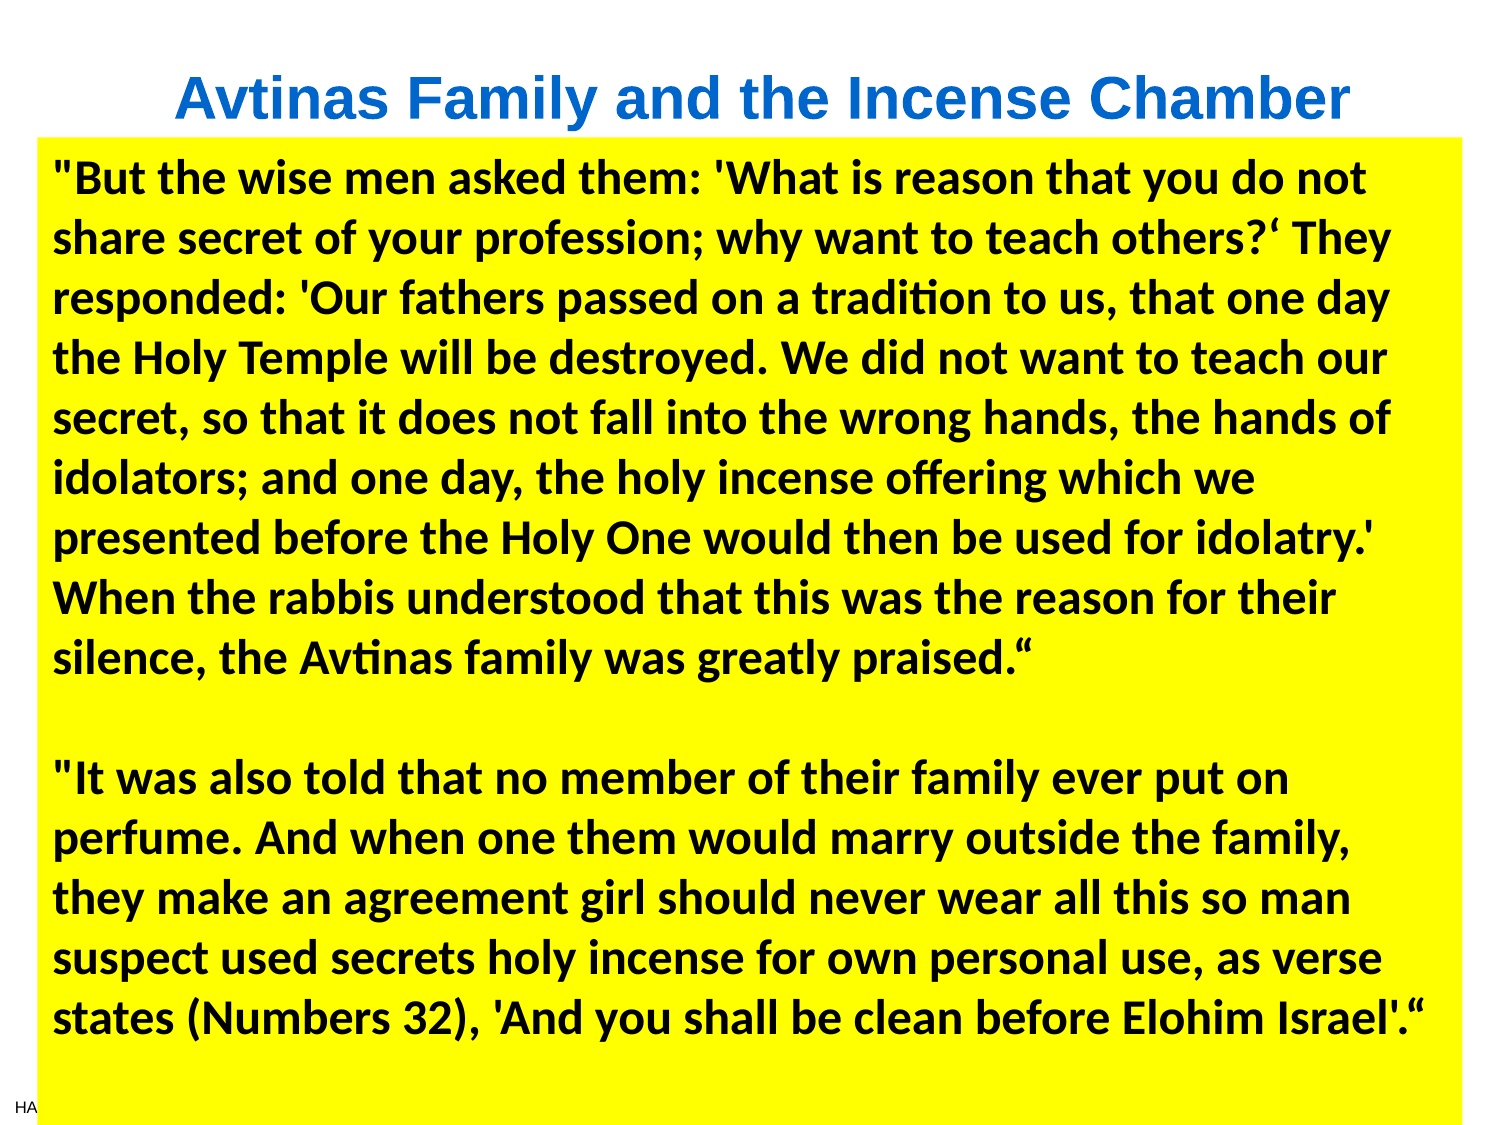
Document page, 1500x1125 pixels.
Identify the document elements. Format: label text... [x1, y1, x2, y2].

text_box "But the wise men asked them: 'What is reason that you do not share secret of your profession; why want to teach others?‘ They responded: 'Our fathers passed on a tradition to us, that one day the Holy Temple will be destroyed. We did not want to teach our secret, so that it does not fall into the wrong hands, the hands of idolators; and one day, the holy incense offering which we presented before the Holy One would then be used for idolatry.' When the rabbis understood that this was the reason for their silence, the Avtinas family was greatly praised.“ "It was also told that no member of their family ever put on perfume. And when one them would marry outside the family, they make an agreement girl should never wear all this so man suspect used secrets holy incense for own personal use, as verse states (Numbers 32), 'And you shall be clean before Elohim Israel'.“ [37, 137, 1463, 1125]
text_box HAB/WLB 2008 / www.templeinstitute.org [0, 1089, 37, 1125]
